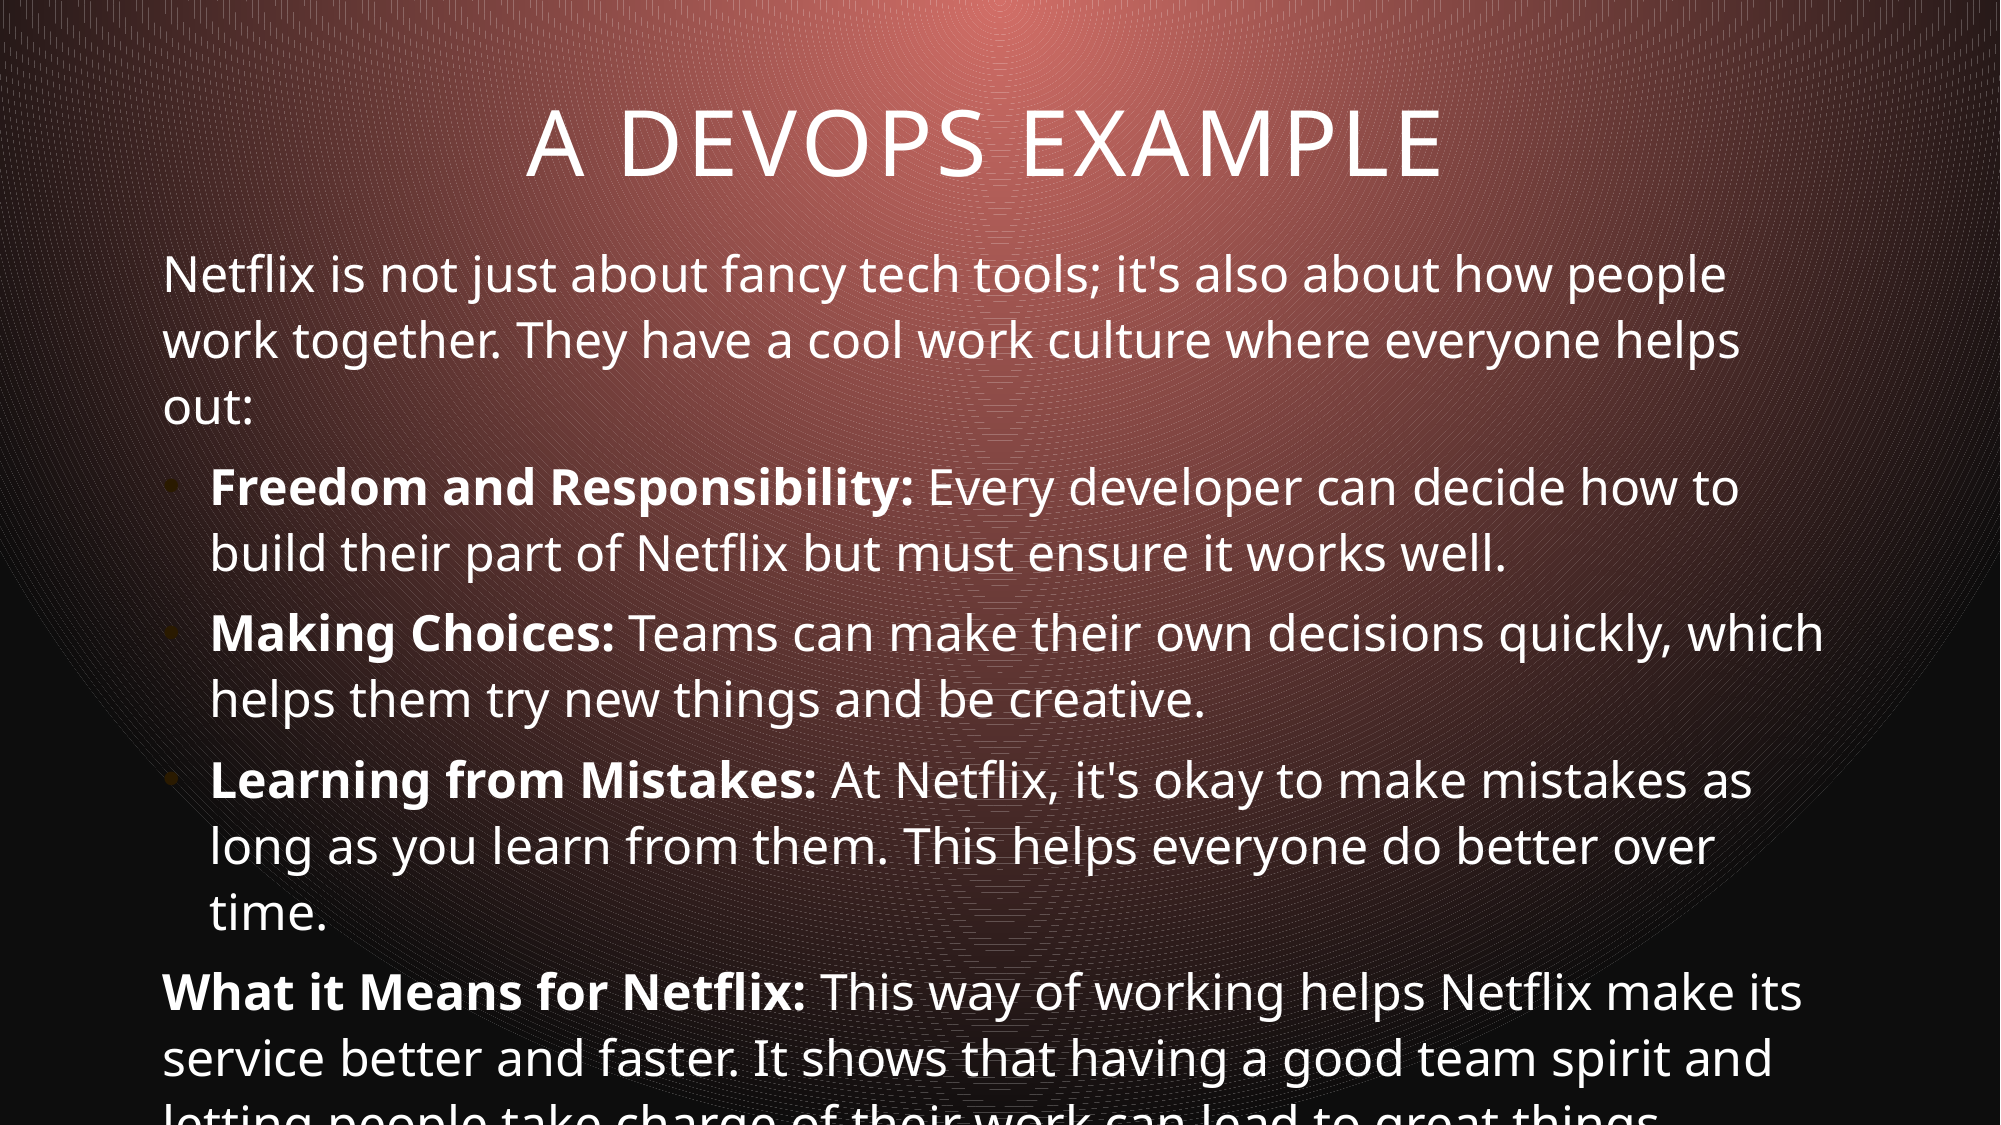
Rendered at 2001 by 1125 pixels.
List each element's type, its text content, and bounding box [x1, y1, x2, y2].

title A devops example [201, 38, 1771, 204]
subtitle Netflix is not just about fancy tech tools; it's also about how people work together. They have a cool work culture where everyone helps out: Freedom and Responsibility: Every developer can decide how to build their part of Netflix but must ensure it works well. Making Choices: Teams can make their own decisions quickly, which helps them try new things and be creative. Learning from Mistakes: At Netflix, it's okay to make mistakes as long as you learn from them. This helps everyone do better over time. What it Means for Netflix: This way of working helps Netflix make its service better and faster. It shows that having a good team spirit and letting people take charge of their work can lead to great things. [147, 229, 1858, 1051]
